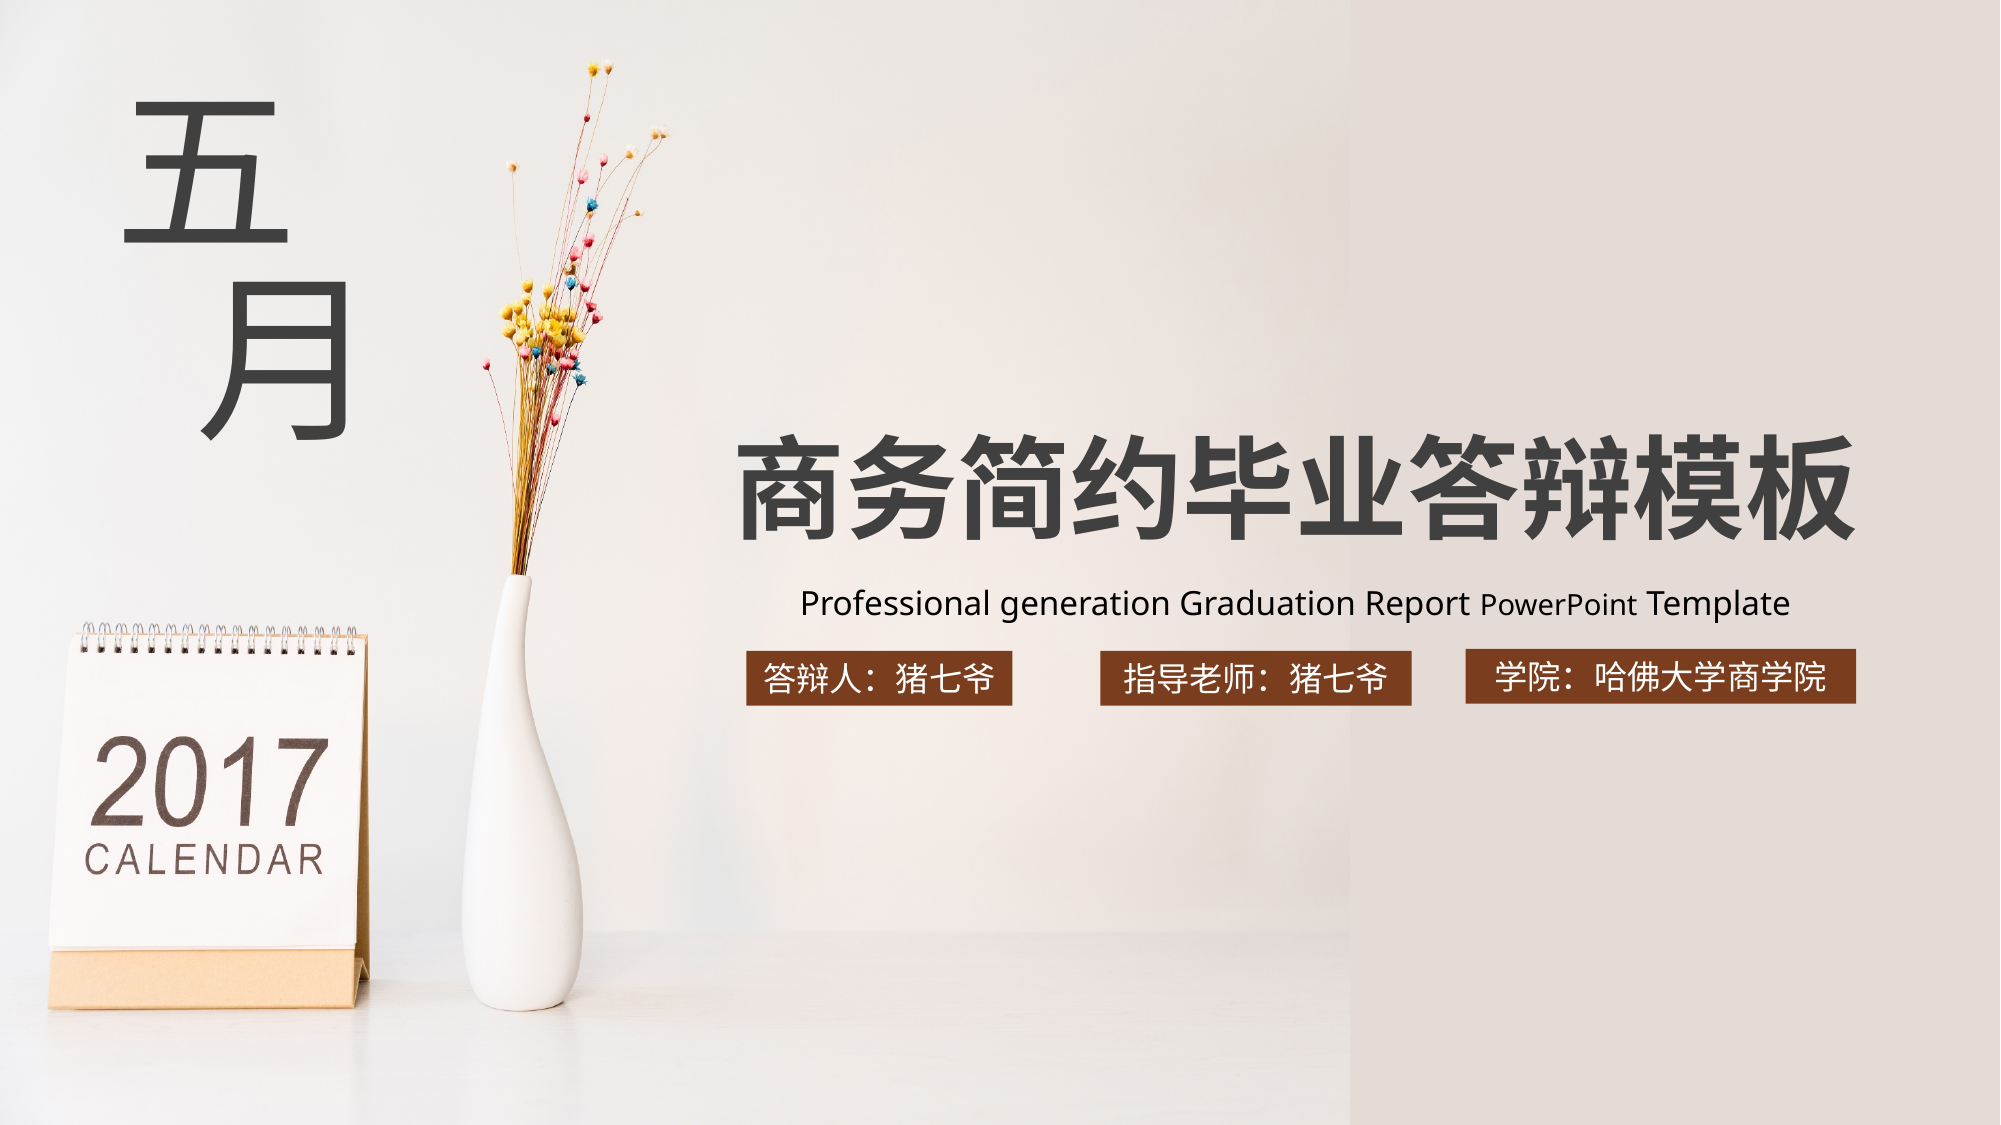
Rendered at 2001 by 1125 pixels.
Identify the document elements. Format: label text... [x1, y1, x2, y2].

text_box 商务简约毕业答辩模板 [1350, 410, 2000, 561]
text_box 指导老师：猪七爷 [1350, 650, 1412, 706]
text_box 学院：哈佛大学商学院 [1465, 648, 1857, 704]
picture [0, 0, 1350, 1125]
text_box Professional generation Graduation Report PowerPoint Template [1350, 574, 2000, 630]
